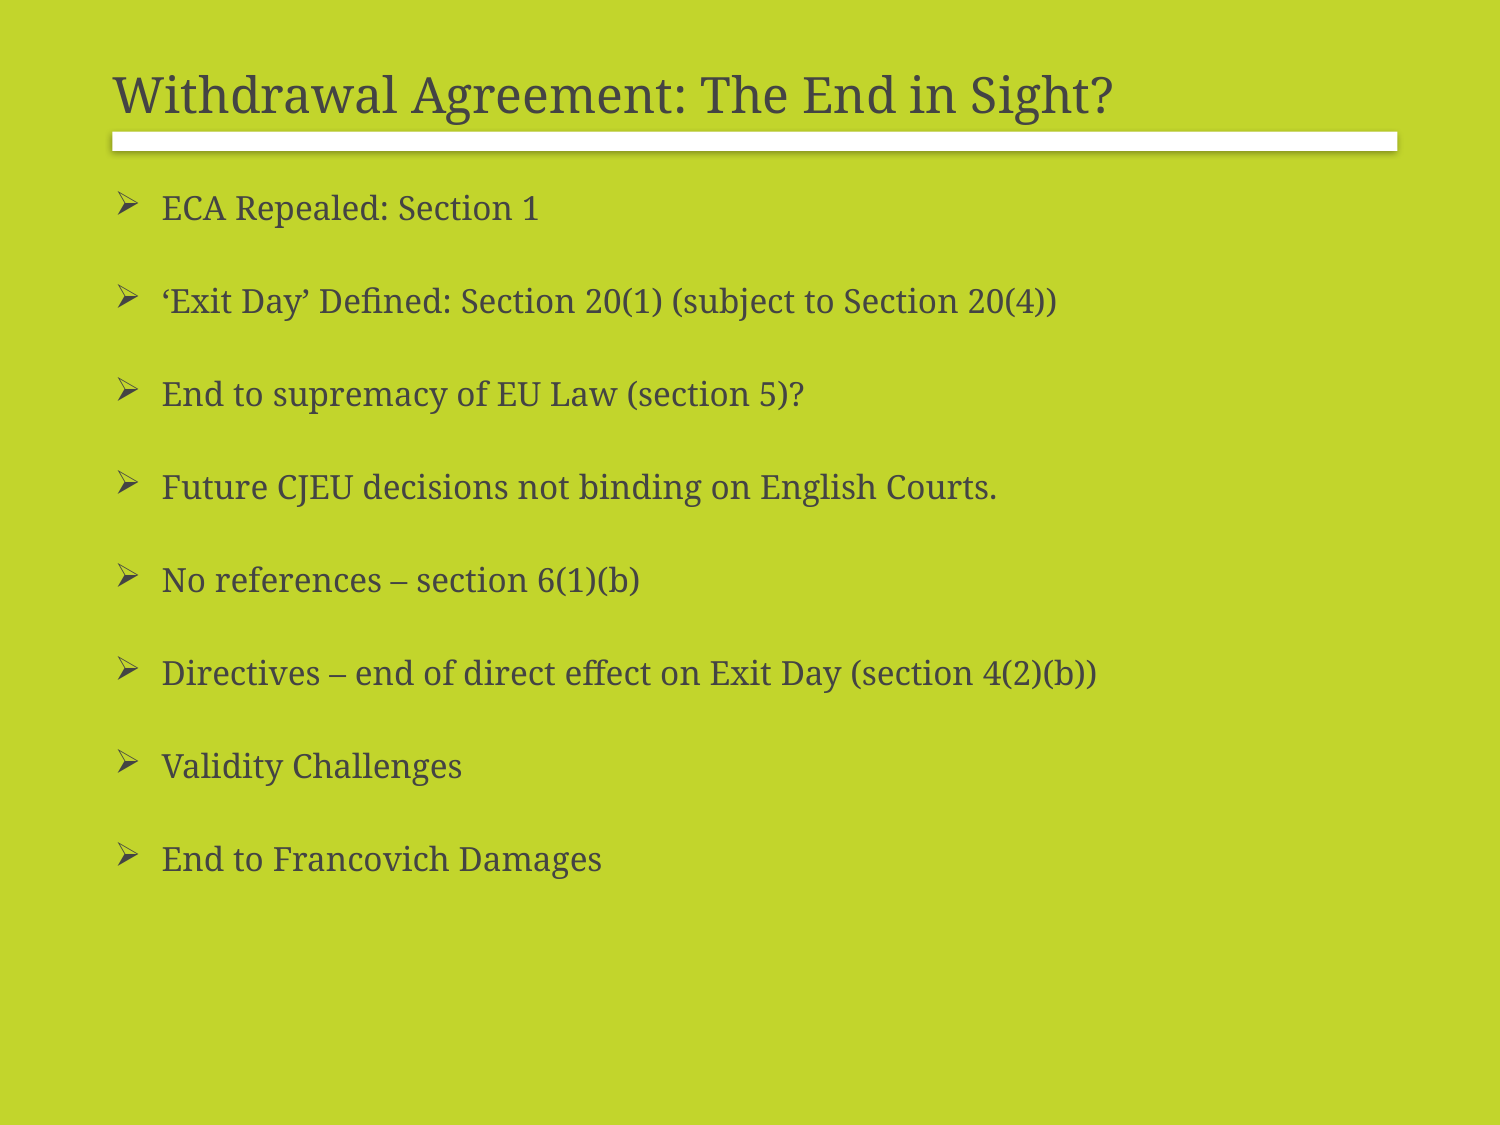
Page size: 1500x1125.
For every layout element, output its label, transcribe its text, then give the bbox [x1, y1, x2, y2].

list ECA Repealed: Section 1 ‘Exit Day’ Defined: Section 20(1) (subject to Section 20(4)) End to supremacy of EU Law (section 5)? Future CJEU decisions not binding on English Courts. No references – section 6(1)(b) Directives – end of direct effect on Exit Day (section 4(2)(b)) Validity Challenges End to Francovich Damages [99, 179, 1425, 1005]
title Withdrawal Agreement: The End in Sight? [112, 37, 1425, 124]
